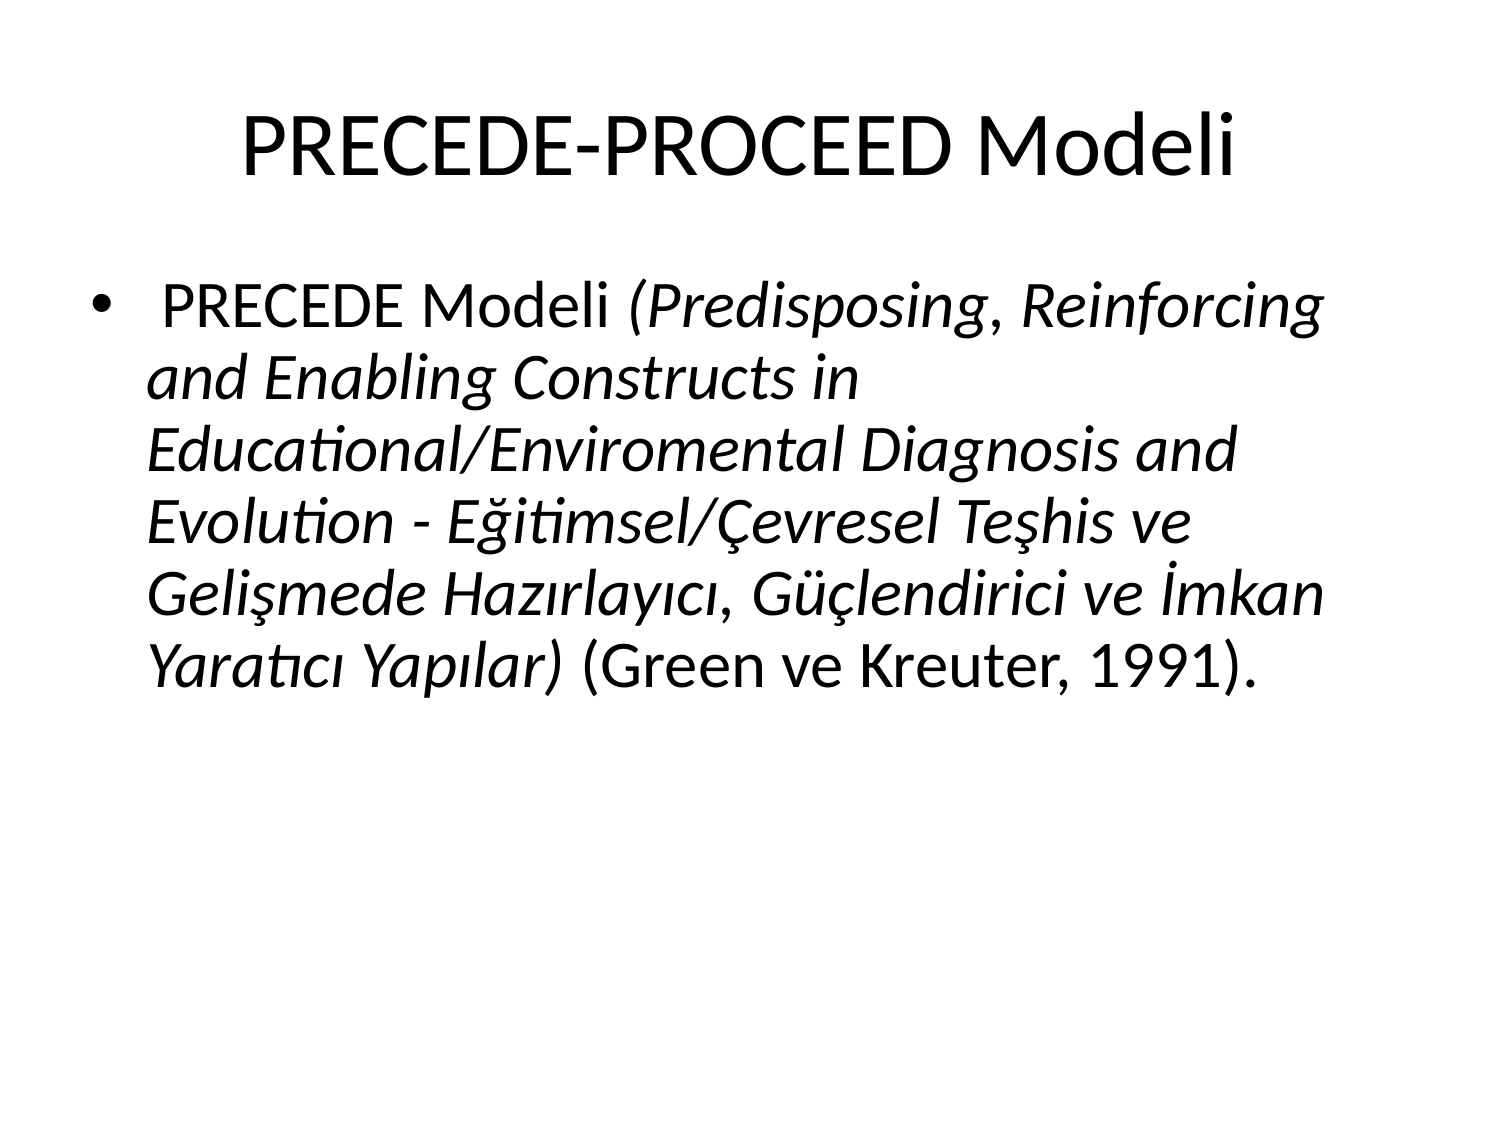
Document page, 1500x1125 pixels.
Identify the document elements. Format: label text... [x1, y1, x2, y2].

title PRECEDE-PROCEED Modeli [75, 45, 1425, 233]
list PRECEDE Modeli (Predisposing, Reinforcing and Enabling Constructs in Educational/Enviromental Diagnosis and Evolution - Eğitimsel/Çevresel Teşhis ve Gelişmede Hazırlayıcı, Güçlendirici ve İmkan Yaratıcı Yapılar) (Green ve Kreuter, 1991). [75, 262, 1425, 1005]
